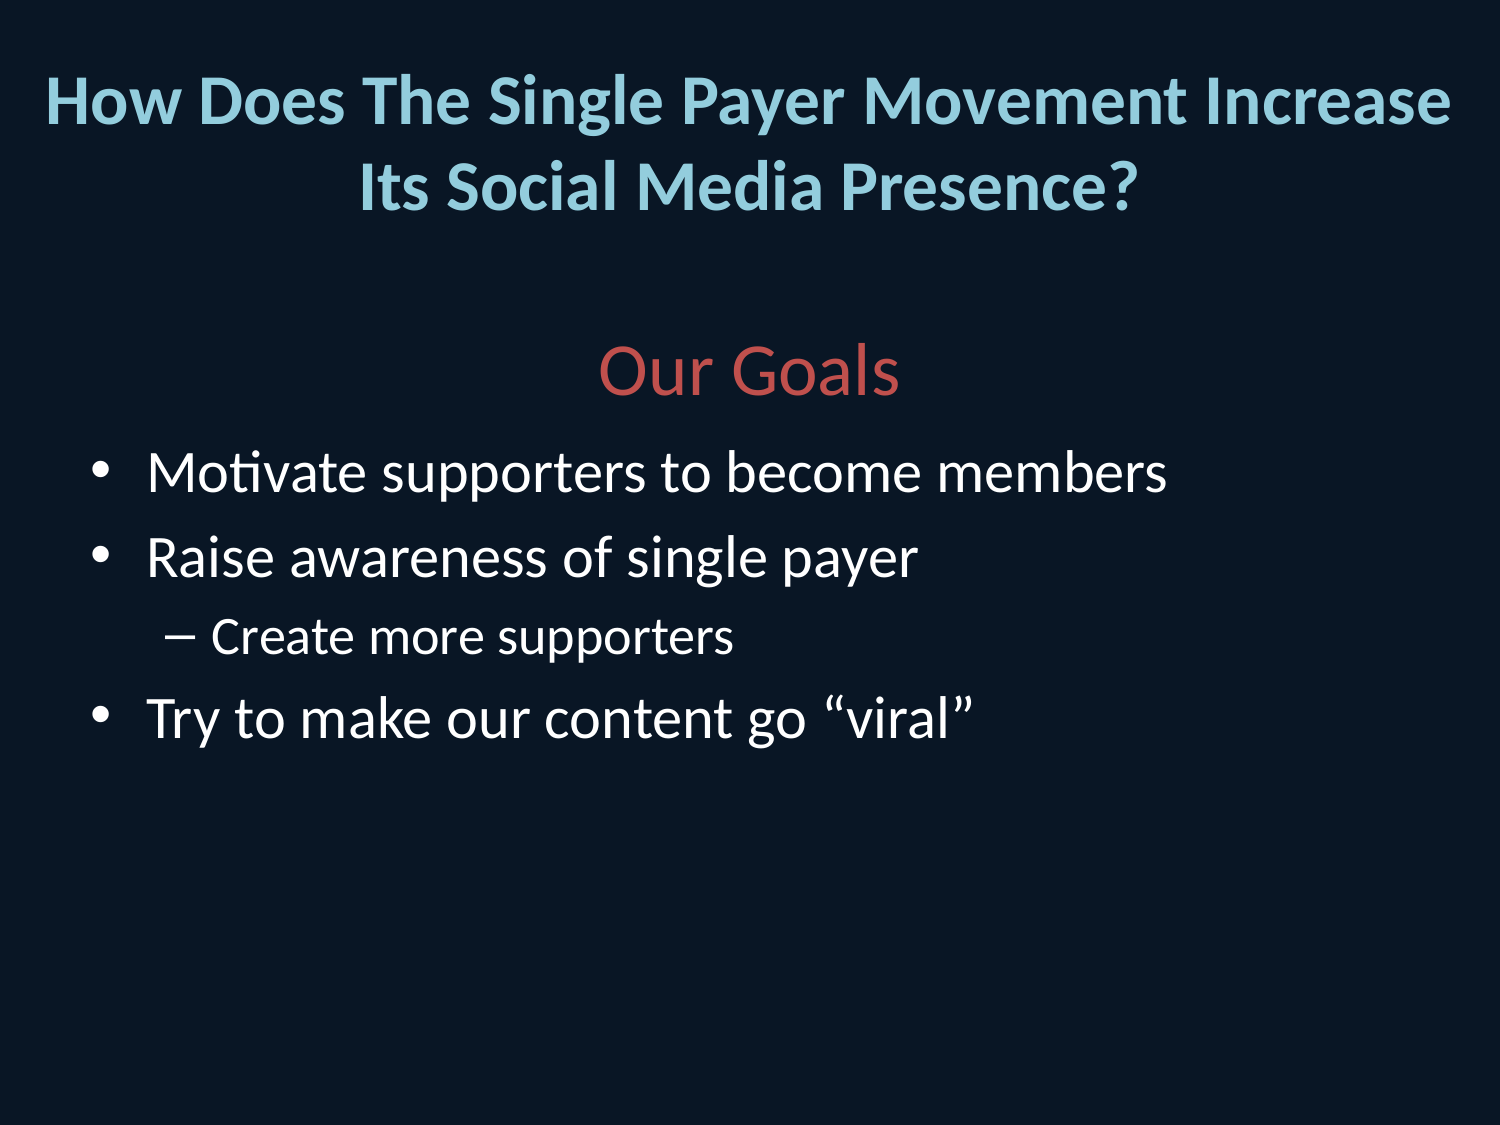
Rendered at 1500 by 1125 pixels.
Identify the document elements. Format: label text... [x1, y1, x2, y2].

list Motivate supporters to become members Raise awareness of single payer Create more supporters Try to make our content go “viral” [75, 700, 1450, 1088]
title How Does The Single Payer Movement Increase Its Social Media Presence? [0, 45, 1500, 233]
text_box Our Goals [0, 312, 1500, 700]
